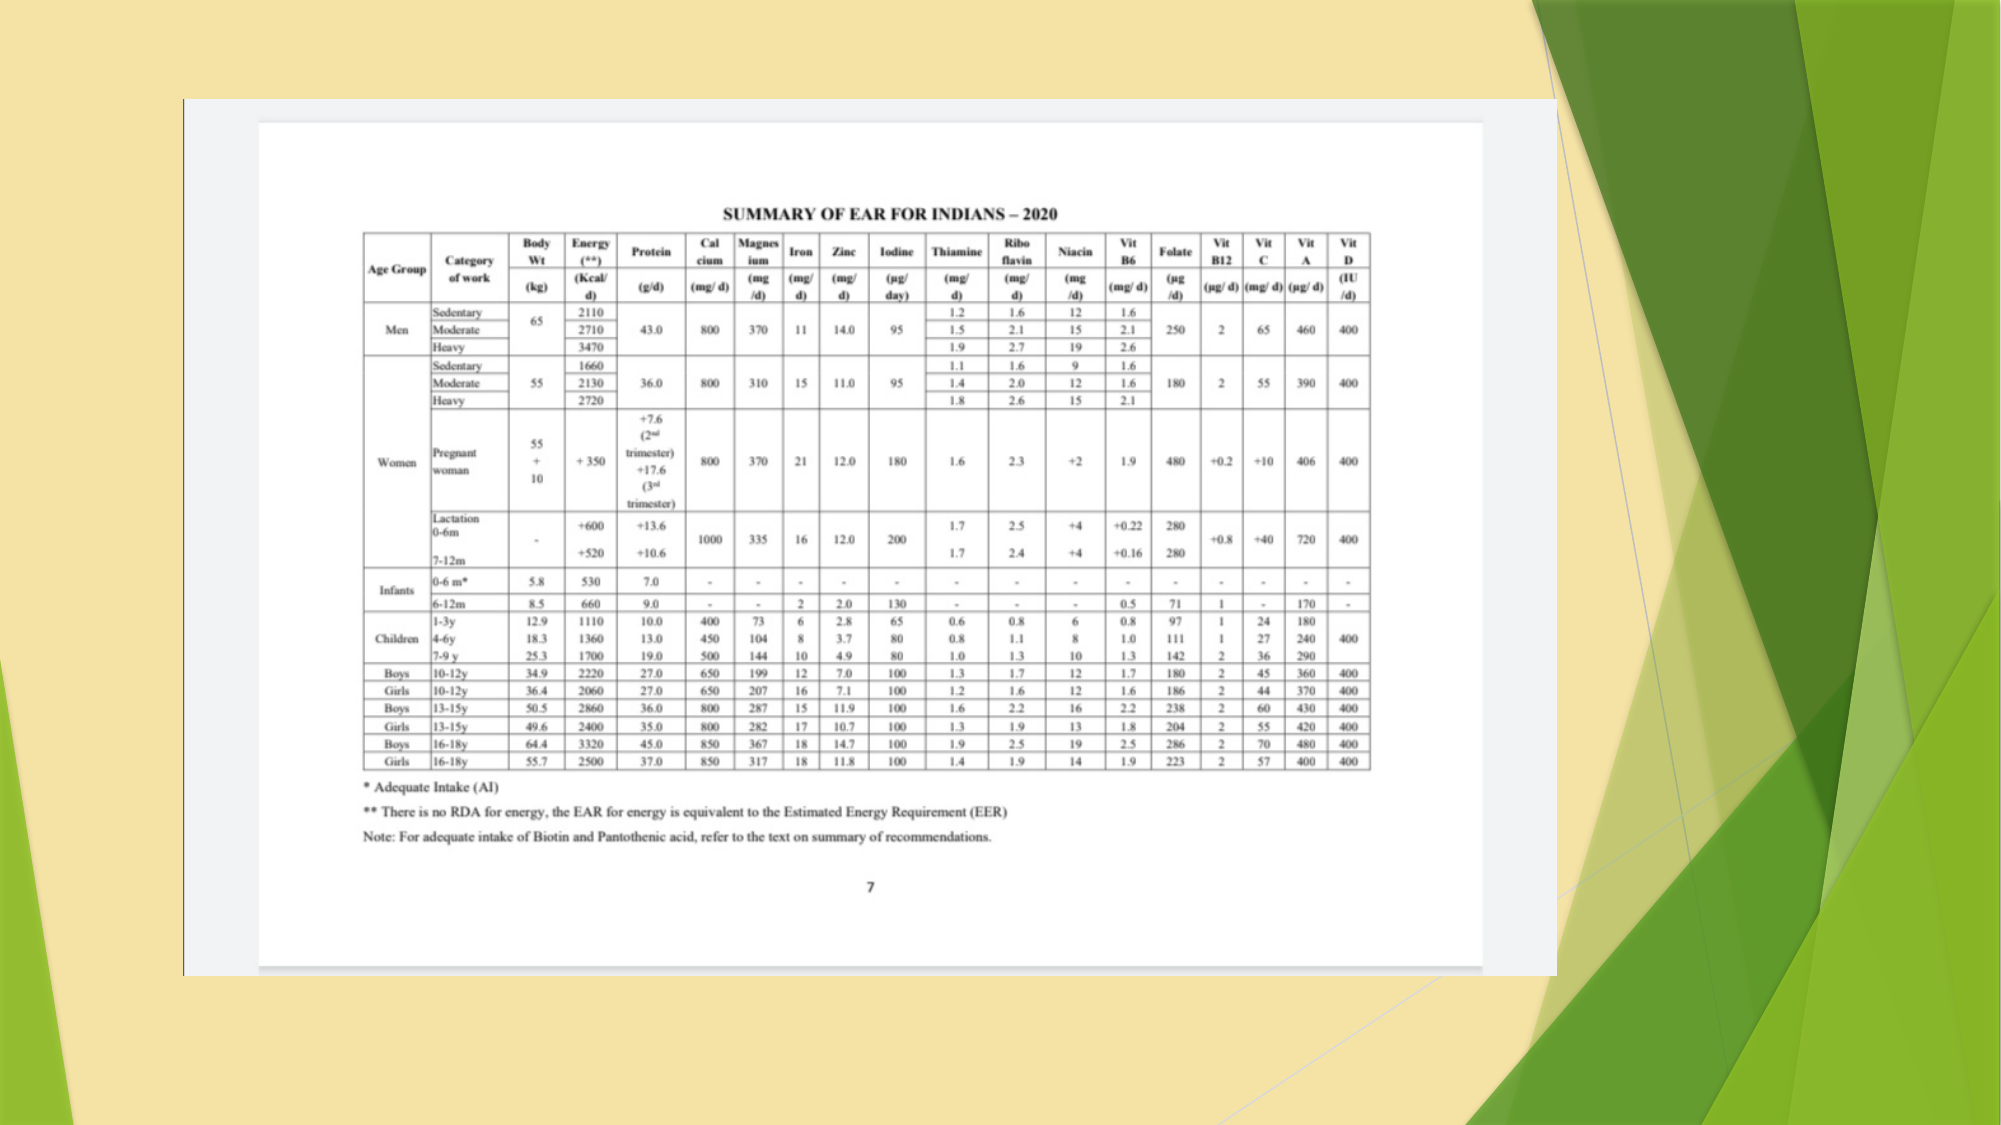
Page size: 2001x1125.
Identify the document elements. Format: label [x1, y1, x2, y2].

list [182, 99, 1558, 976]
